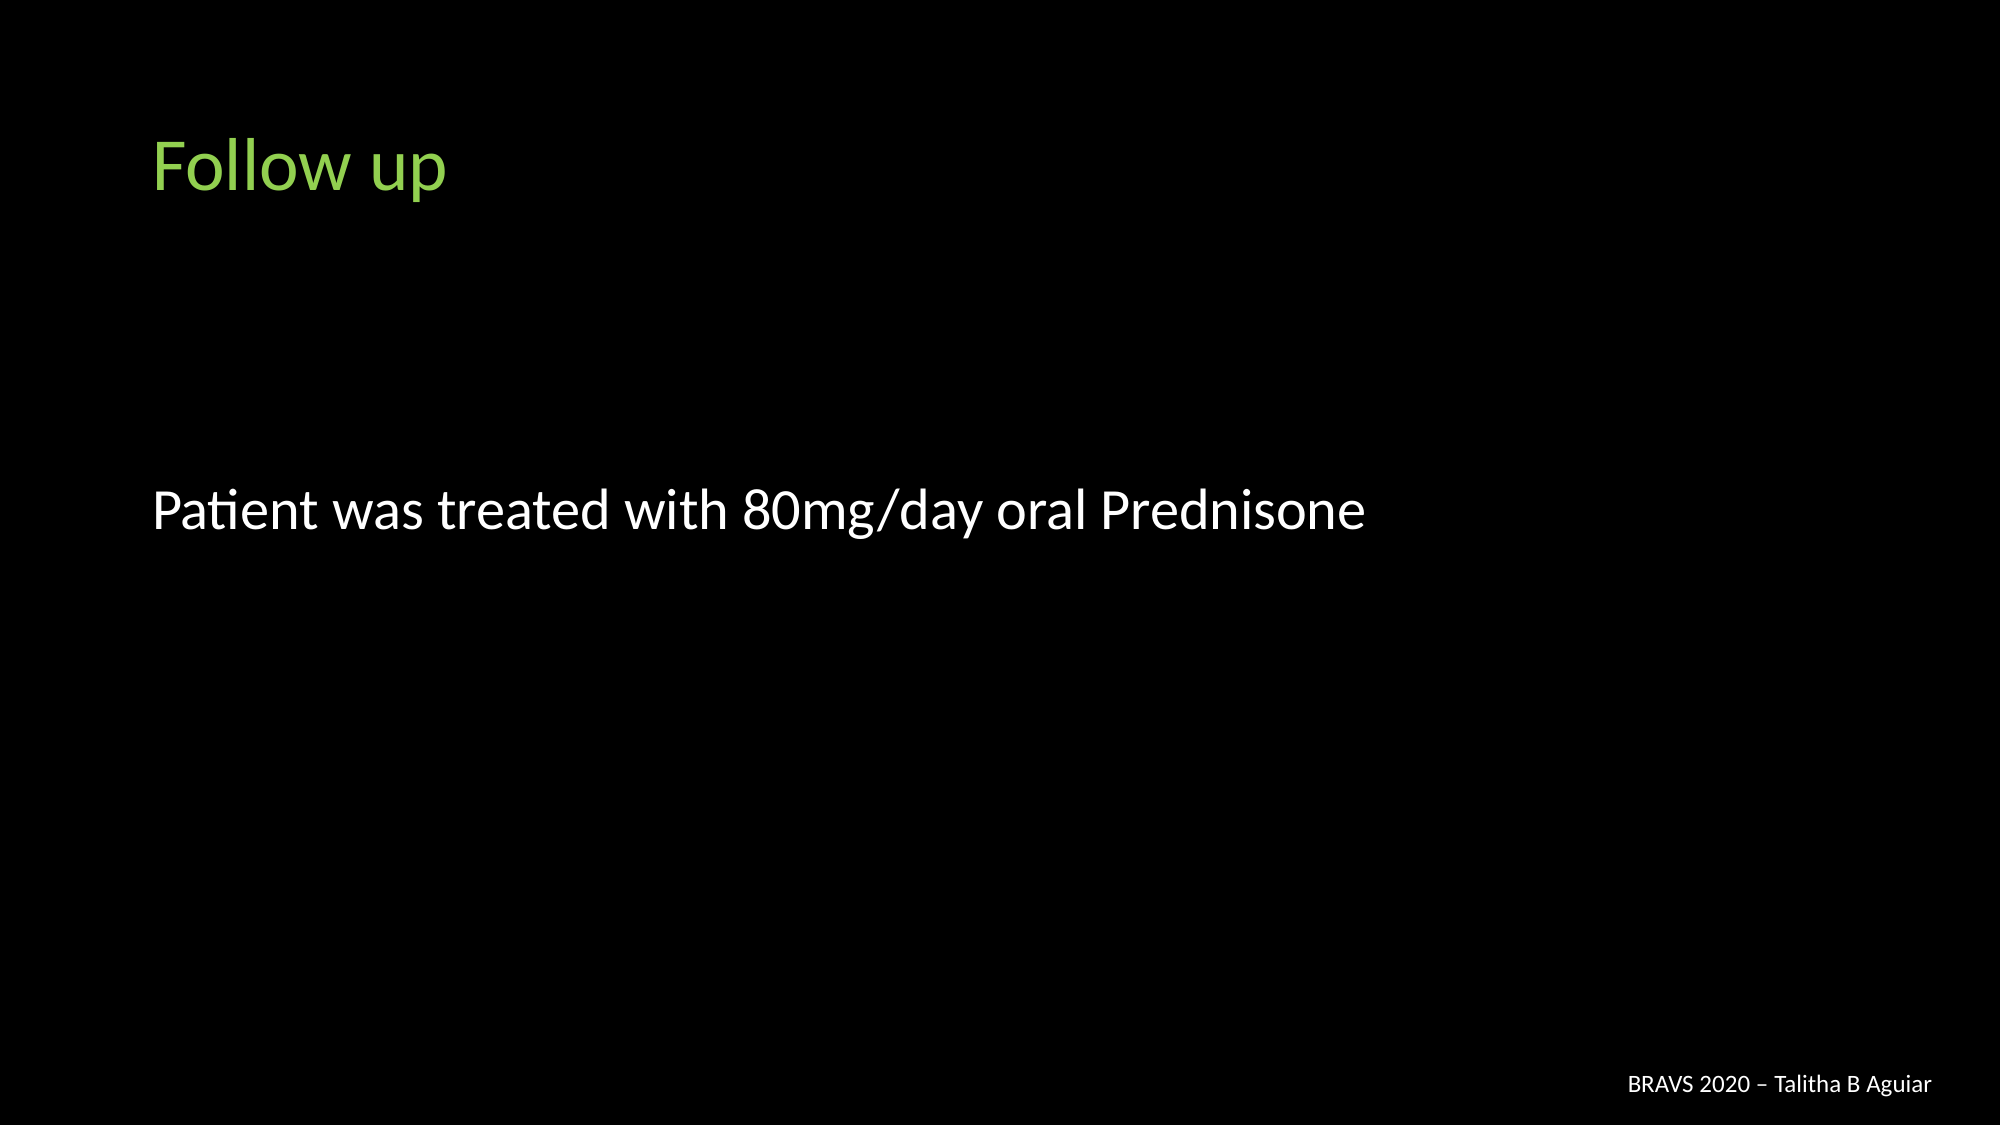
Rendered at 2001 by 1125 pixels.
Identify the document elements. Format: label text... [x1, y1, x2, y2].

text_box Follow up Patient was treated with 80mg/day oral Prednisone [137, 118, 1863, 1024]
text_box BRAVS 2020 – Talitha B Aguiar [1613, 1060, 1955, 1105]
